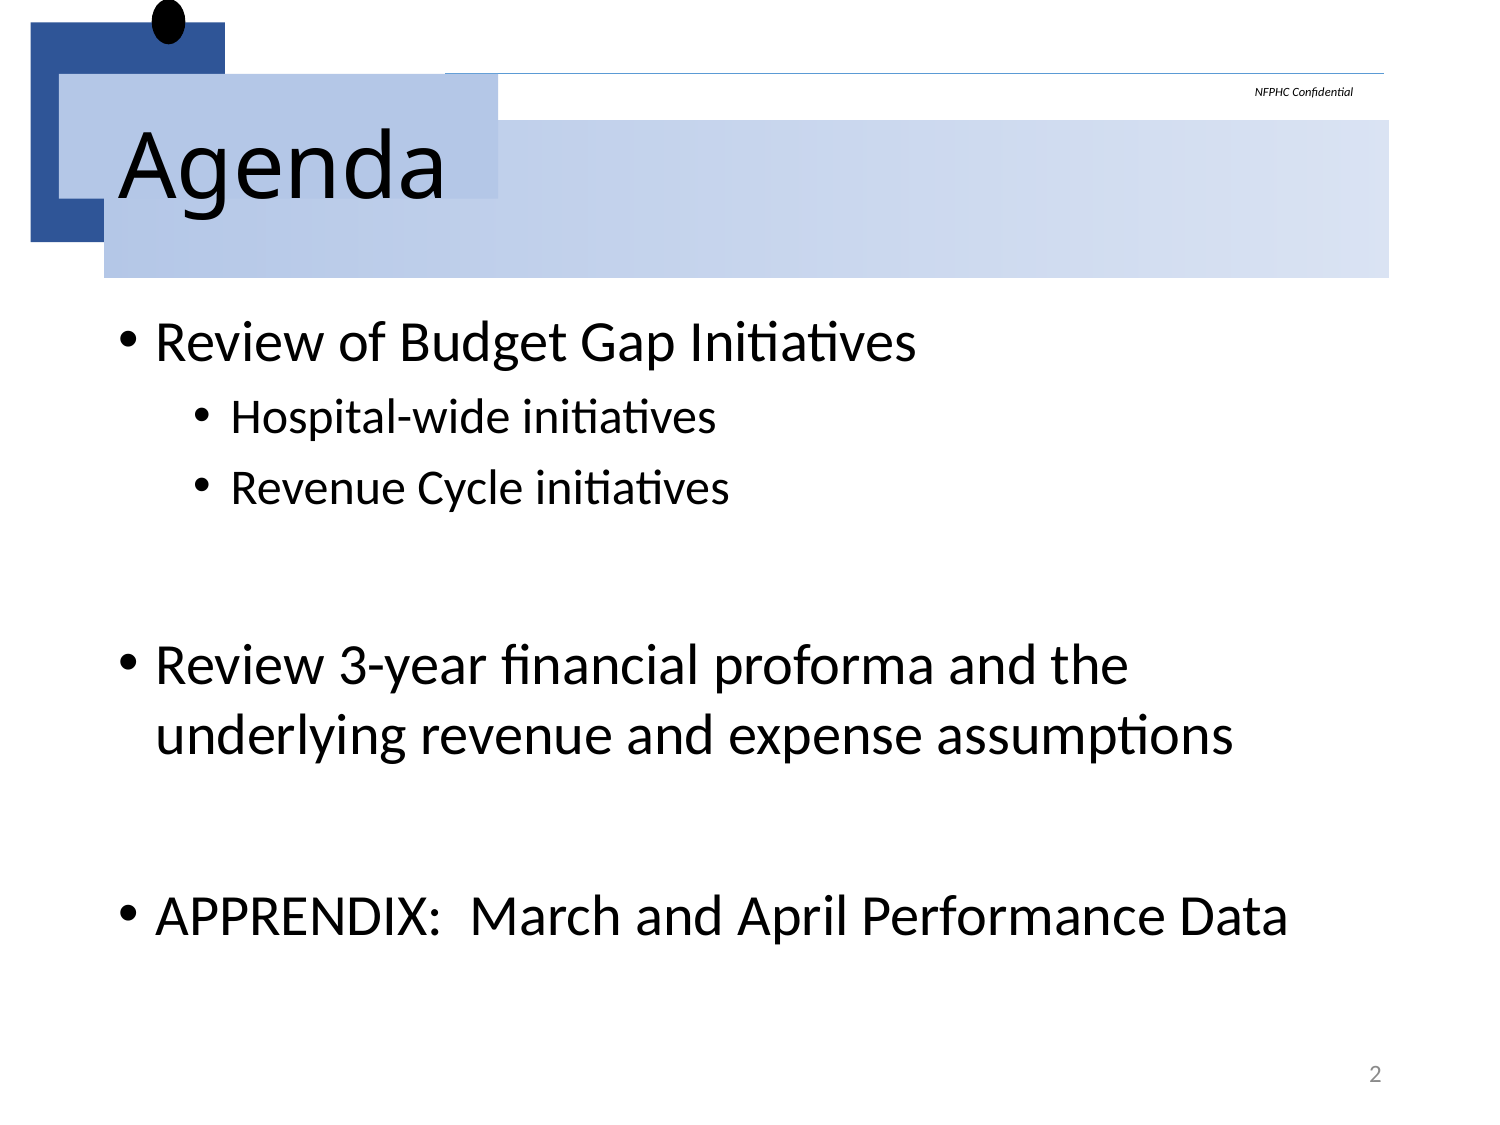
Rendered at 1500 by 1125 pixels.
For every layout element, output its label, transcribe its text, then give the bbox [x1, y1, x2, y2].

list Review of Budget Gap Initiatives Hospital-wide initiatives Revenue Cycle initiatives Review 3-year financial proforma and the underlying revenue and expense assumptions APPRENDIX: March and April Performance Data [103, 295, 1397, 1099]
slide_number 2 [1059, 1042, 1397, 1103]
title Agenda [103, 59, 1397, 278]
